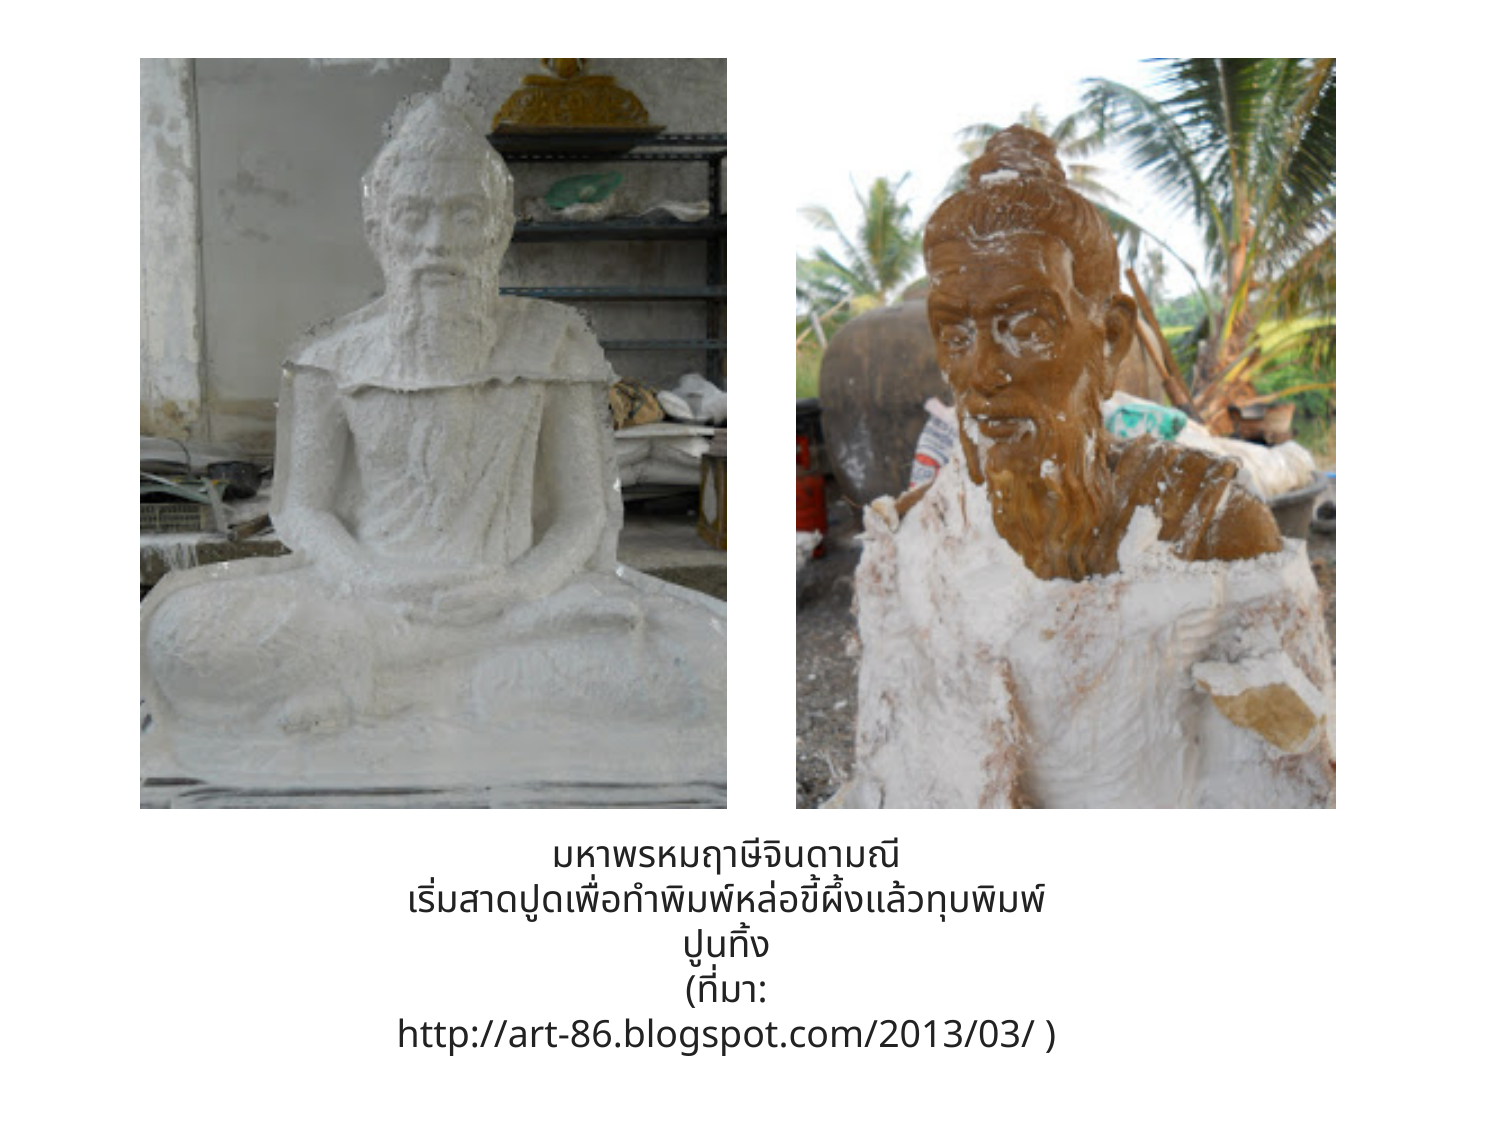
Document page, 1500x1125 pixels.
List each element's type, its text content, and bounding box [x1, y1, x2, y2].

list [140, 58, 727, 809]
picture [796, 58, 1337, 809]
text_box มหาพรหมฤาษีจินดามณี เริ่มสาดปูดเพื่อทำพิมพ์หล่อขี้ผึ้งแล้วทุบพิมพ์ปูนทิ้ง (ที่มา: http://art-86.blogspot.com/2013/03/ ) [374, 822, 1078, 1063]
